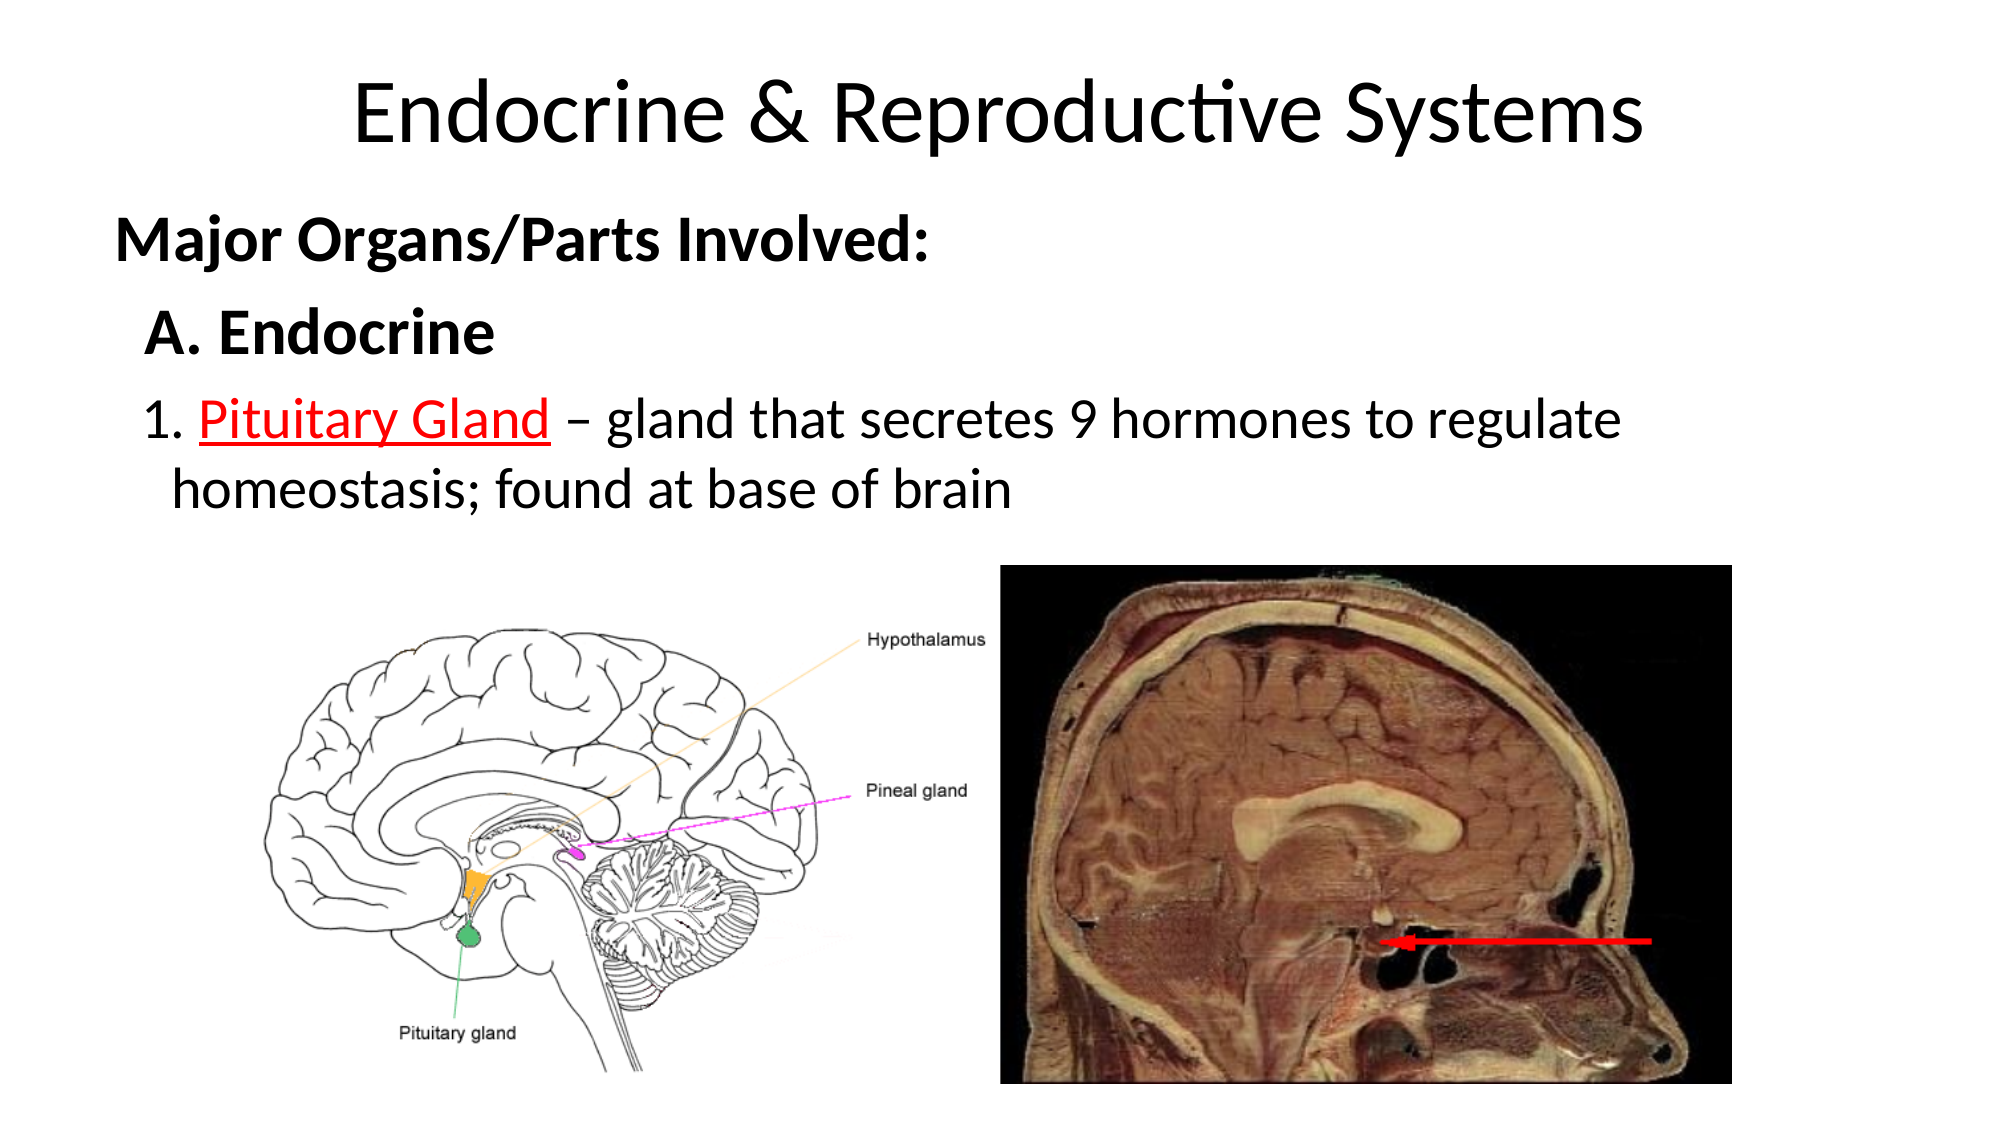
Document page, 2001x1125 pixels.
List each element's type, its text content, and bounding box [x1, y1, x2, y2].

title Endocrine & Reproductive Systems [324, 12, 1675, 187]
picture [249, 564, 1732, 1085]
list Major Organs/Parts Involved: A. Endocrine 1. Pituitary Gland – gland that secretes 9 hormones to regulate homeostasis; found at base of brain [99, 187, 1900, 638]
